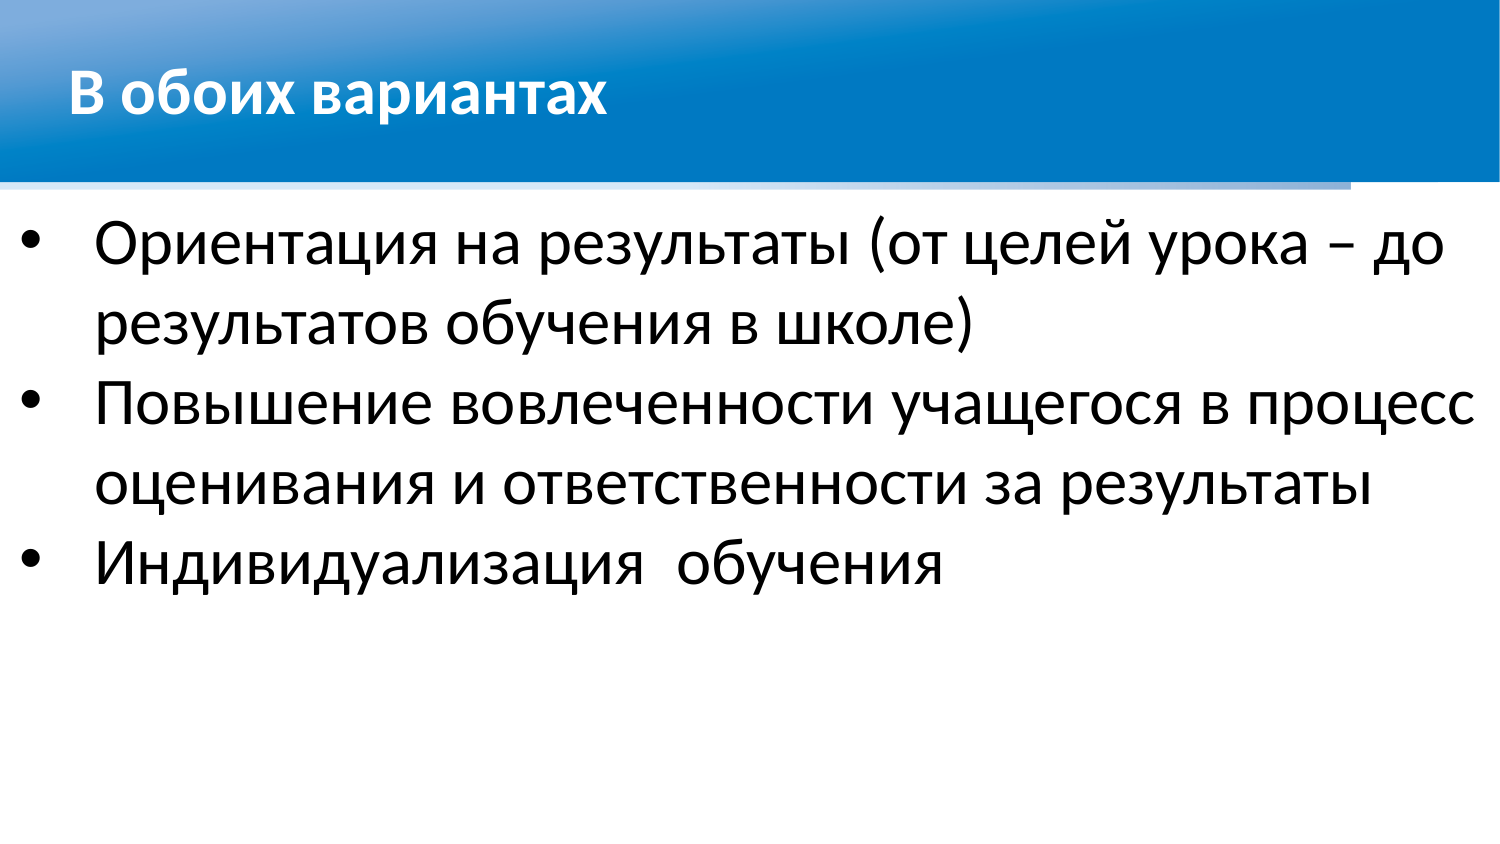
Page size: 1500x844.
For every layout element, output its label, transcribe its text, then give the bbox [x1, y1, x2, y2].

picture [0, 0, 1500, 191]
text_box Ориентация на результаты (от целей урока – до результатов обучения в школе) Повышение вовлеченности учащегося в процесс оценивания и ответственности за результаты Индивидуализация обучения [4, 197, 1500, 605]
